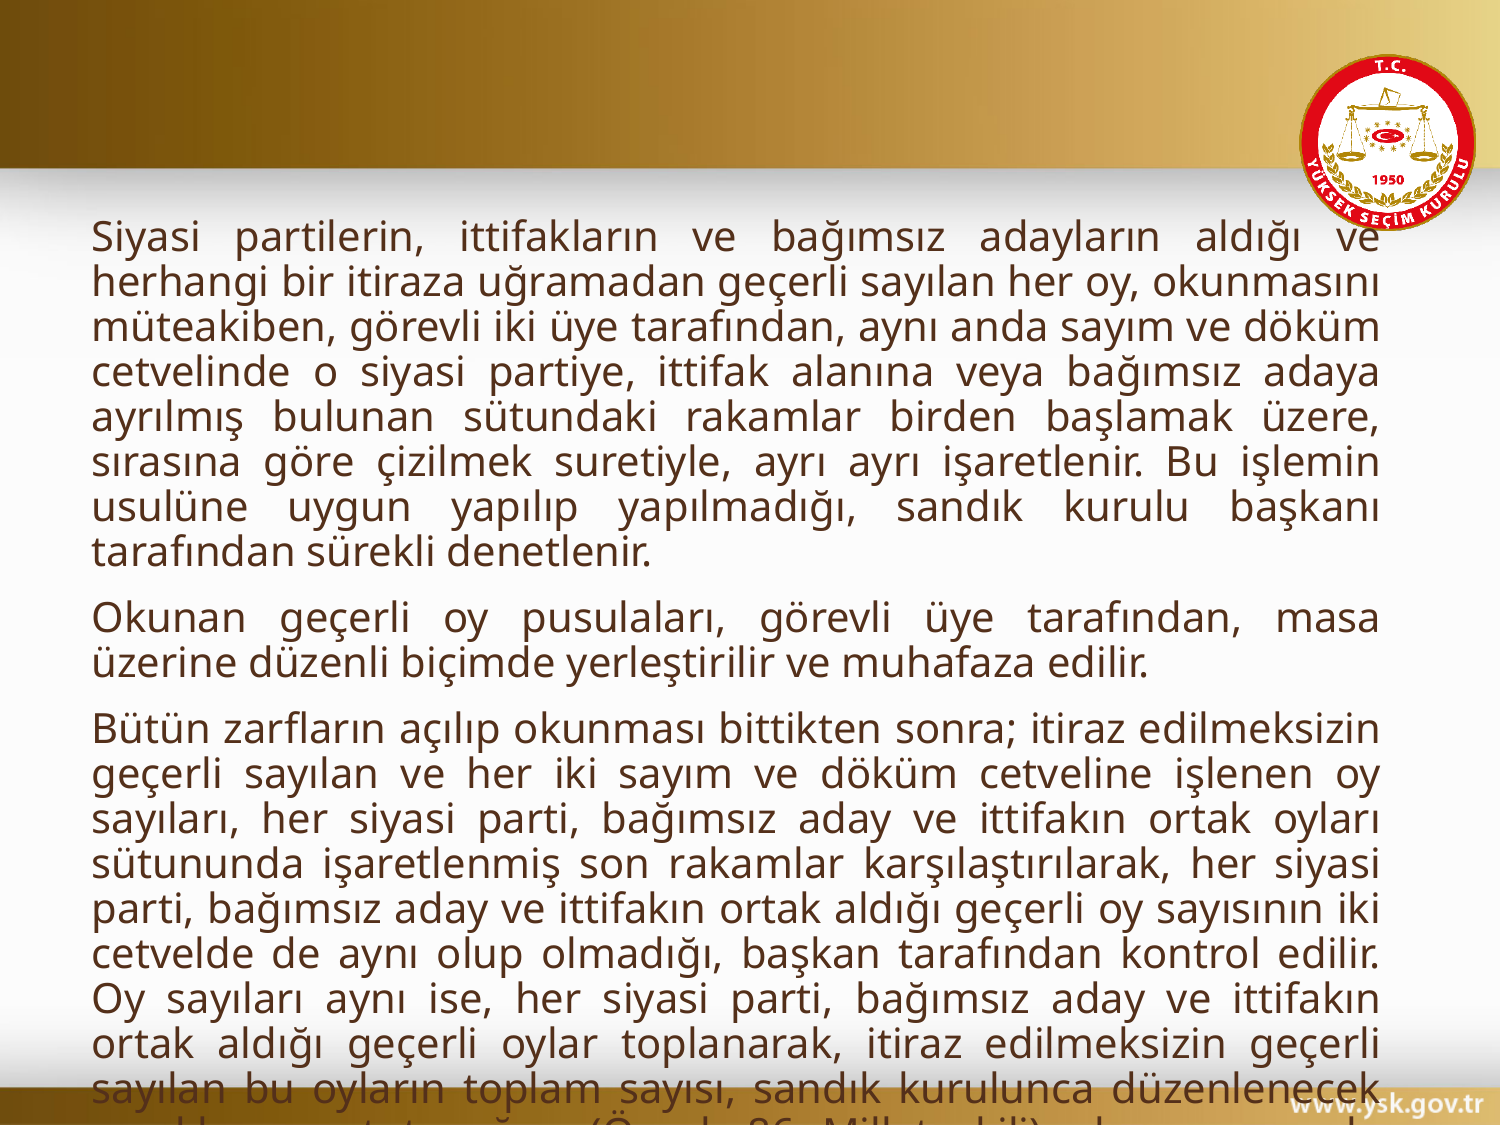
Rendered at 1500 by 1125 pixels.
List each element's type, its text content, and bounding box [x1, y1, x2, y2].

picture [0, 0, 1500, 1125]
list Siyasi partilerin, ittifakların ve bağımsız adayların aldığı ve herhangi bir itiraza uğramadan geçerli sayılan her oy, okunmasını müteakiben, görevli iki üye tarafından, aynı anda sayım ve döküm cetvelinde o siyasi partiye, ittifak alanına veya bağımsız adaya ayrılmış bulunan sütundaki rakamlar birden başlamak üzere, sırasına göre çizilmek suretiyle, ayrı ayrı işaretlenir. Bu işlemin usulüne uygun yapılıp yapılmadığı, sandık kurulu başkanı tarafından sürekli denetlenir. Okunan geçerli oy pusulaları, görevli üye tarafından, masa üzerine düzenli biçimde yerleştirilir ve muhafaza edilir. Bütün zarfların açılıp okunması bittikten sonra; itiraz edilmeksizin geçerli sayılan ve her iki sayım ve döküm cetveline işlenen oy sayıları, her siyasi parti, bağımsız aday ve ittifakın ortak oyları sütununda işaretlenmiş son rakamlar karşılaştırılarak, her siyasi parti, bağımsız aday ve ittifakın ortak aldığı geçerli oy sayısının iki cetvelde de aynı olup olmadığı, başkan tarafından kontrol edilir. Oy sayıları aynı ise, her siyasi parti, bağımsız aday ve ittifakın ortak aldığı geçerli oylar toplanarak, itiraz edilmeksizin geçerli sayılan bu oyların toplam sayısı, sandık kurulunca düzenlenecek sandık sonuç tutanağına (Örnek: 86- Milletvekili) rakam ve yazıyla işlenir. [76, 208, 1397, 1083]
